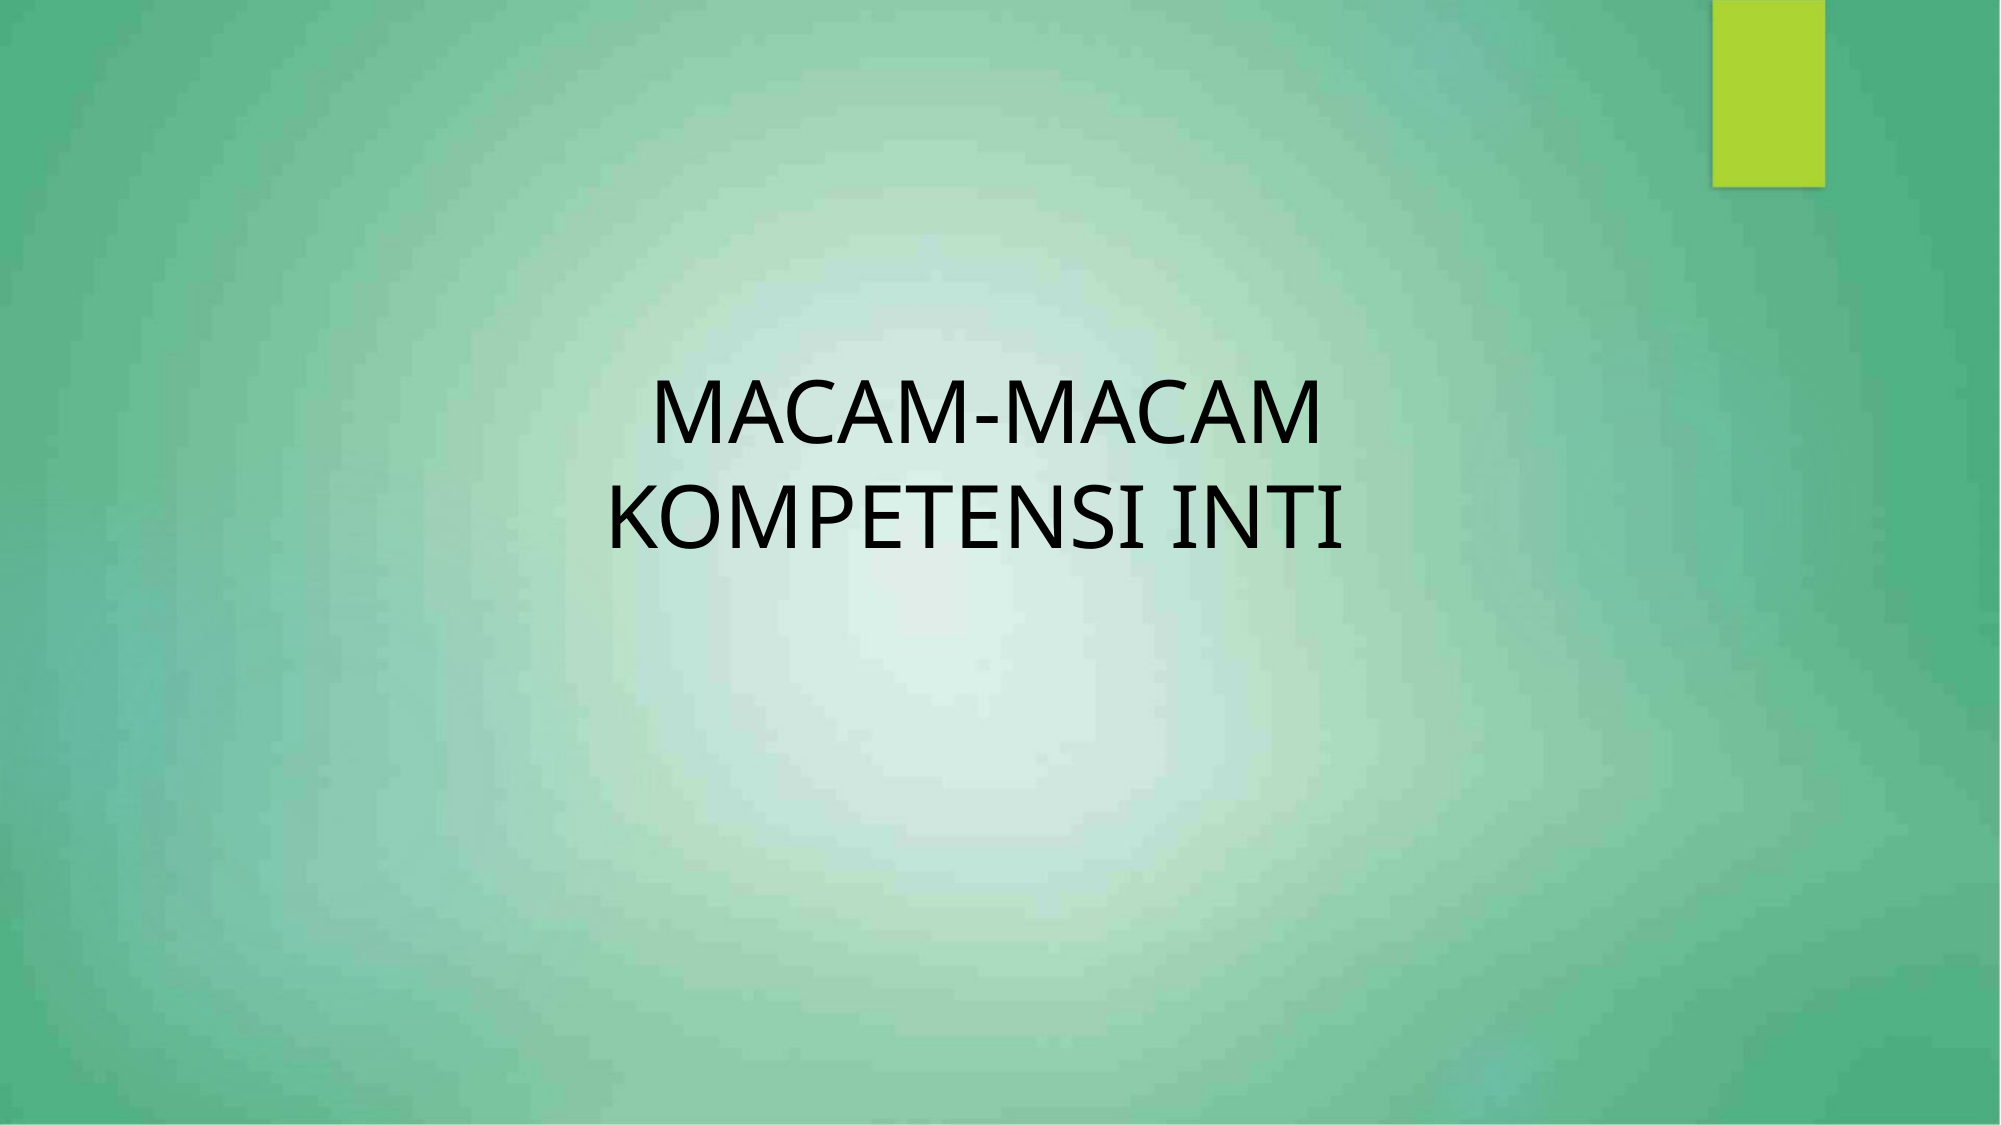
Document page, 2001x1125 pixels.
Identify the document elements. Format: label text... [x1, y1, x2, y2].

text_box [0, 0, 2000, 1125]
text_box MACAM-MACAM KOMPETENSI INTI [604, 373, 1414, 567]
